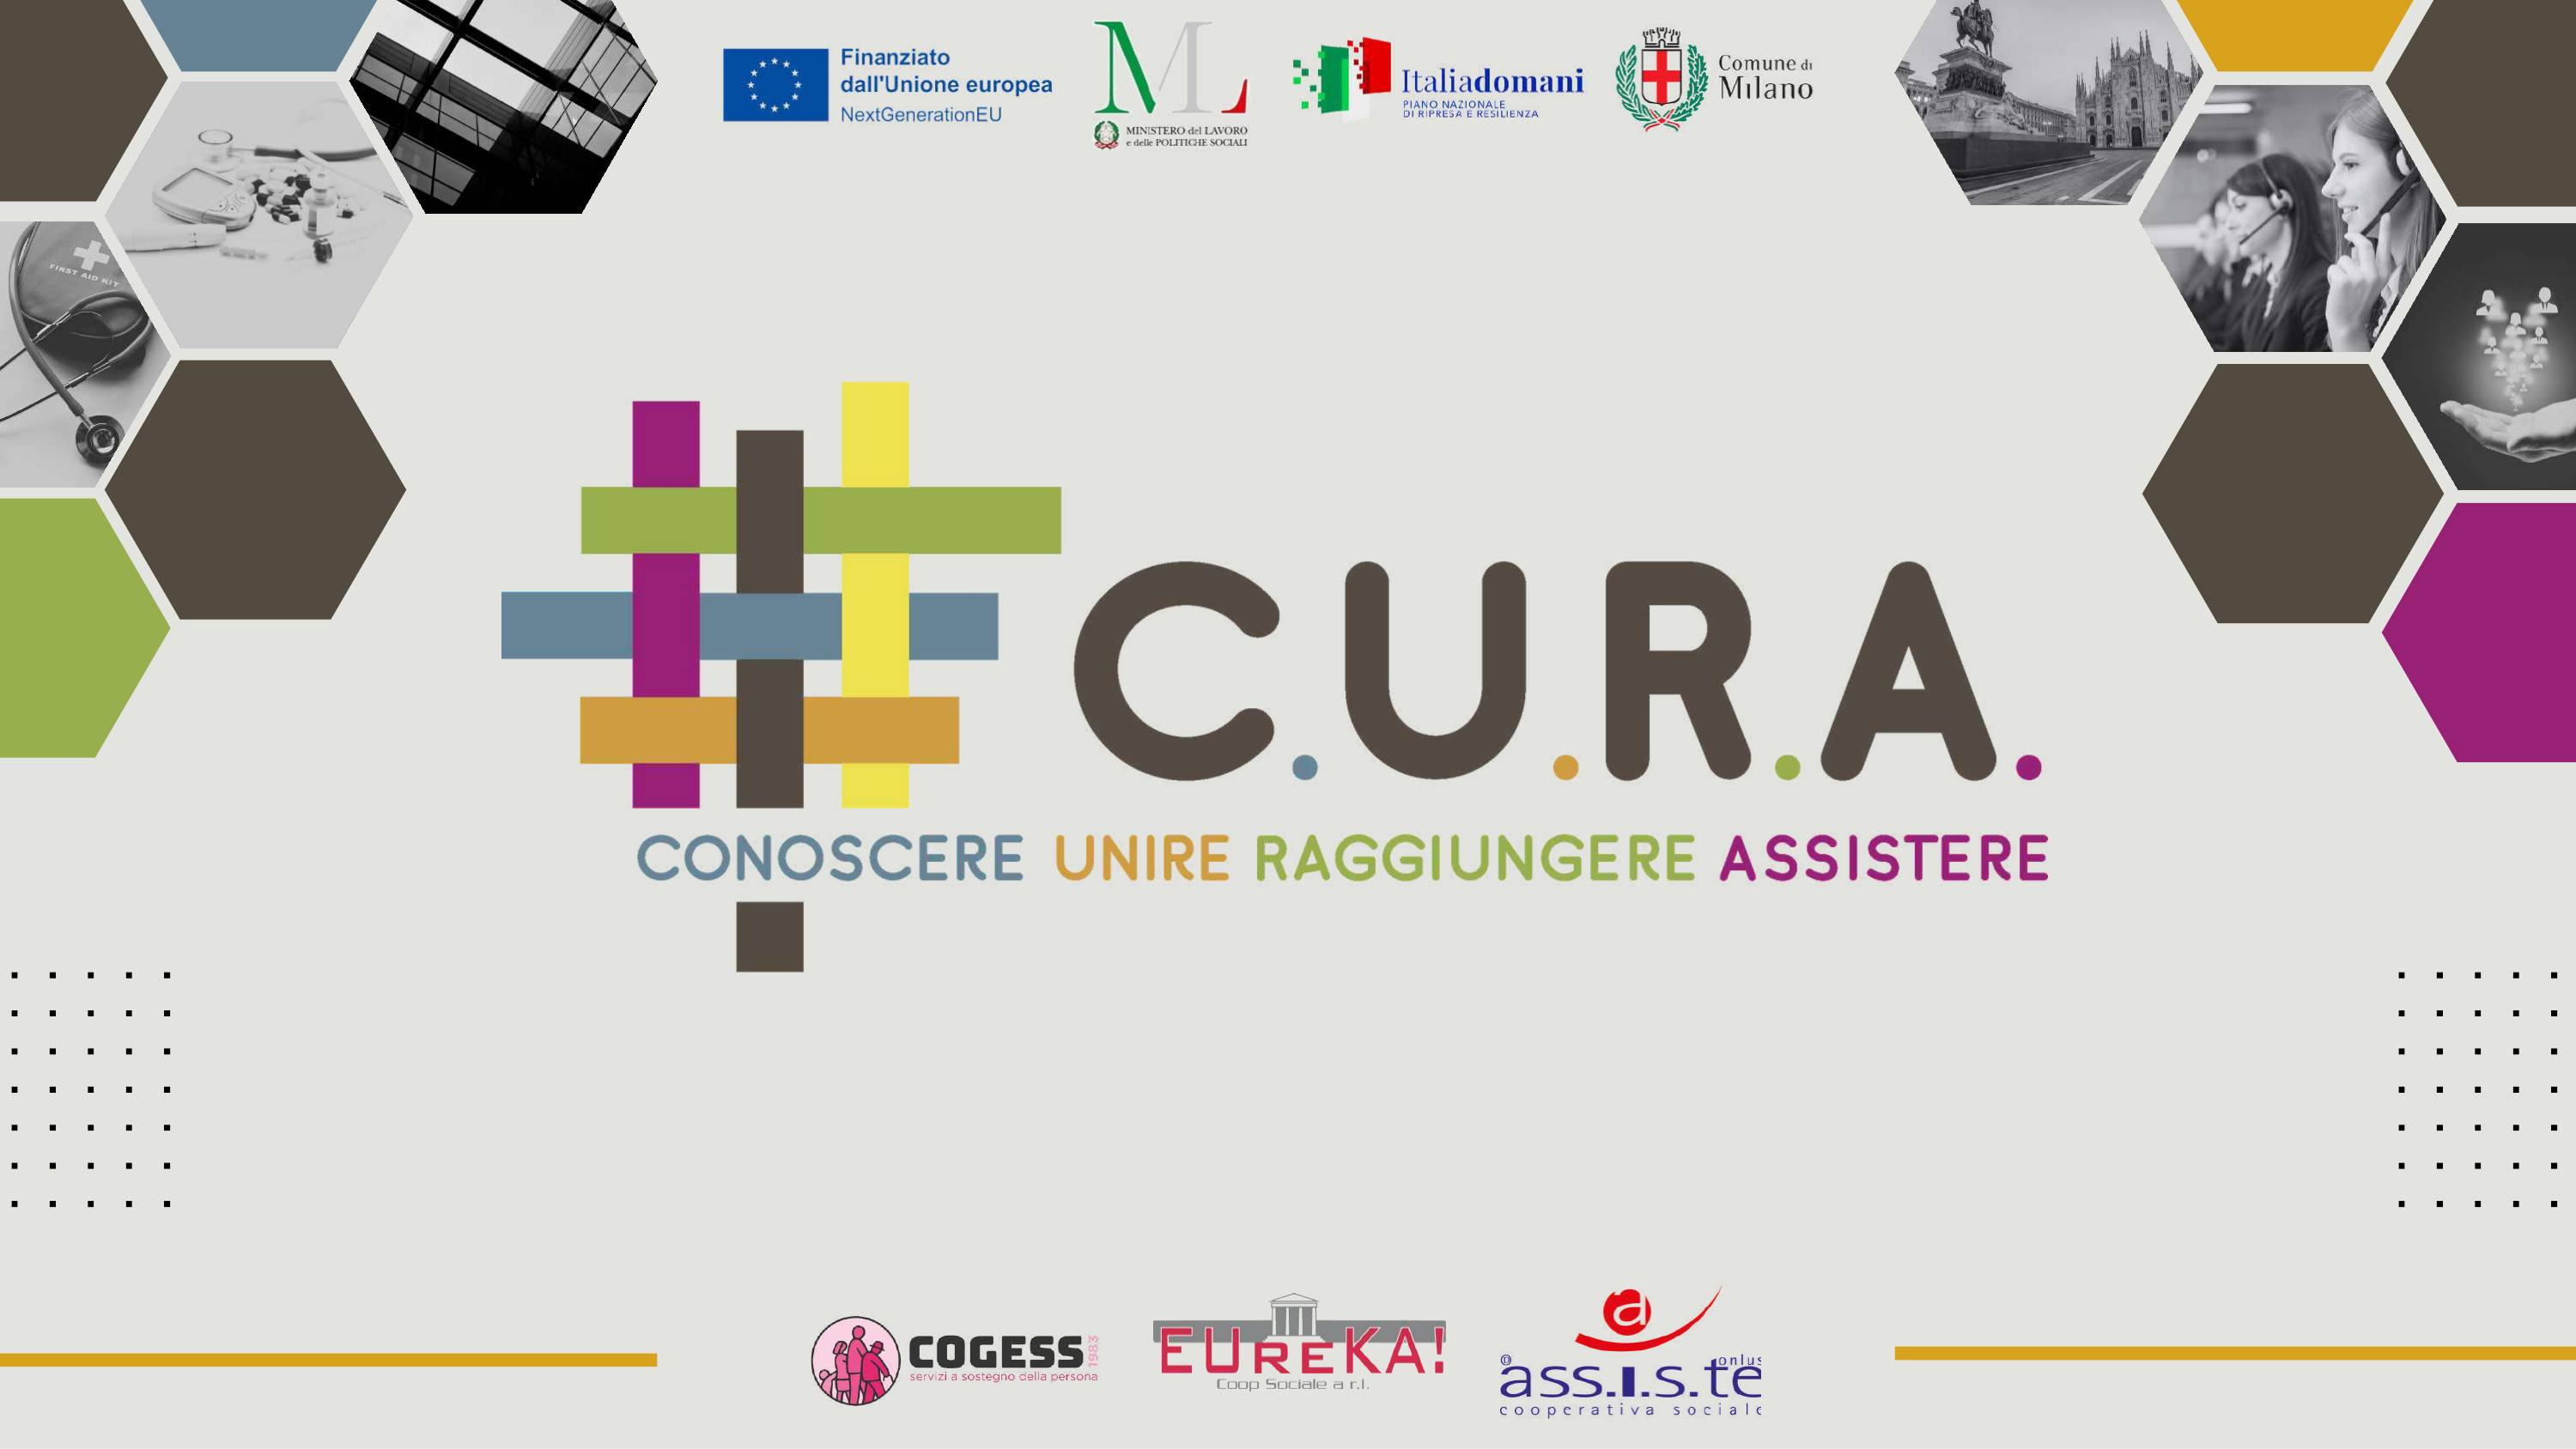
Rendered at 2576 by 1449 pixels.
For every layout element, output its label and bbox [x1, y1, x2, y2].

text_box [2475, 1201, 2482, 1208]
text_box [49, 1086, 56, 1093]
text_box [2551, 1048, 2558, 1055]
text_box [2512, 972, 2519, 979]
text_box [88, 1048, 94, 1055]
text_box [0, 0, 659, 349]
text_box [2551, 972, 2558, 979]
text_box [125, 1162, 132, 1169]
text_box [2551, 1010, 2558, 1016]
text_box [125, 1086, 132, 1093]
text_box [2436, 1125, 2443, 1131]
text_box [0, 626, 171, 758]
text_box [2512, 1201, 2519, 1208]
text_box [11, 1048, 18, 1055]
text_box [716, 0, 1872, 170]
text_box [11, 1086, 18, 1093]
text_box [49, 1162, 56, 1169]
text_box [88, 972, 94, 979]
text_box [88, 1162, 94, 1169]
text_box [2398, 1086, 2405, 1093]
text_box [88, 1010, 94, 1016]
text_box [1894, 1346, 2576, 1361]
text_box [2398, 1010, 2405, 1016]
text_box [2436, 972, 2443, 979]
text_box [88, 1086, 94, 1093]
text_box [125, 1201, 132, 1208]
text_box [2398, 1125, 2405, 1131]
text_box [2512, 1010, 2519, 1016]
text_box [164, 1201, 171, 1208]
text_box [125, 1125, 132, 1131]
text_box [11, 1162, 18, 1169]
text_box [2551, 1086, 2558, 1093]
text_box [1894, 0, 2576, 763]
text_box [2436, 1162, 2443, 1169]
text_box [125, 972, 132, 979]
text_box [2512, 1086, 2519, 1093]
text_box [2436, 1086, 2443, 1093]
text_box [2436, 1048, 2443, 1055]
picture [501, 381, 2048, 973]
text_box [2512, 1048, 2519, 1055]
text_box [49, 1201, 56, 1208]
text_box [2475, 1048, 2482, 1055]
text_box [2475, 1125, 2482, 1131]
text_box [11, 1010, 18, 1016]
text_box [0, 0, 2576, 1449]
text_box [164, 1048, 171, 1055]
text_box [164, 972, 171, 979]
text_box [2551, 1125, 2558, 1131]
text_box [2436, 1010, 2443, 1016]
text_box [88, 1125, 94, 1131]
text_box [0, 1353, 658, 1367]
picture [1152, 1293, 1446, 1391]
text_box [2398, 1201, 2405, 1208]
text_box [49, 1125, 56, 1131]
text_box [2398, 1162, 2405, 1169]
text_box [49, 1010, 56, 1016]
text_box [2551, 1162, 2558, 1169]
text_box [49, 1048, 56, 1055]
text_box [49, 972, 56, 979]
text_box [2475, 972, 2482, 979]
text_box [2512, 1162, 2519, 1169]
text_box [88, 1201, 94, 1208]
text_box [11, 972, 18, 979]
text_box [164, 1086, 171, 1093]
text_box [11, 1201, 18, 1208]
text_box [2475, 1162, 2482, 1169]
text_box [164, 1162, 171, 1169]
text_box [2551, 1201, 2558, 1208]
picture [1499, 1261, 1761, 1432]
text_box [2398, 972, 2405, 979]
text_box [2398, 1048, 2405, 1055]
text_box [2436, 1201, 2443, 1208]
text_box [125, 1010, 132, 1016]
text_box [0, 355, 407, 620]
text_box [125, 1048, 132, 1055]
text_box [2475, 1010, 2482, 1016]
text_box [791, 1286, 1125, 1427]
text_box [2475, 1086, 2482, 1093]
text_box [164, 1010, 171, 1016]
text_box [164, 1125, 171, 1131]
text_box [2512, 1125, 2519, 1131]
text_box [11, 1125, 18, 1131]
